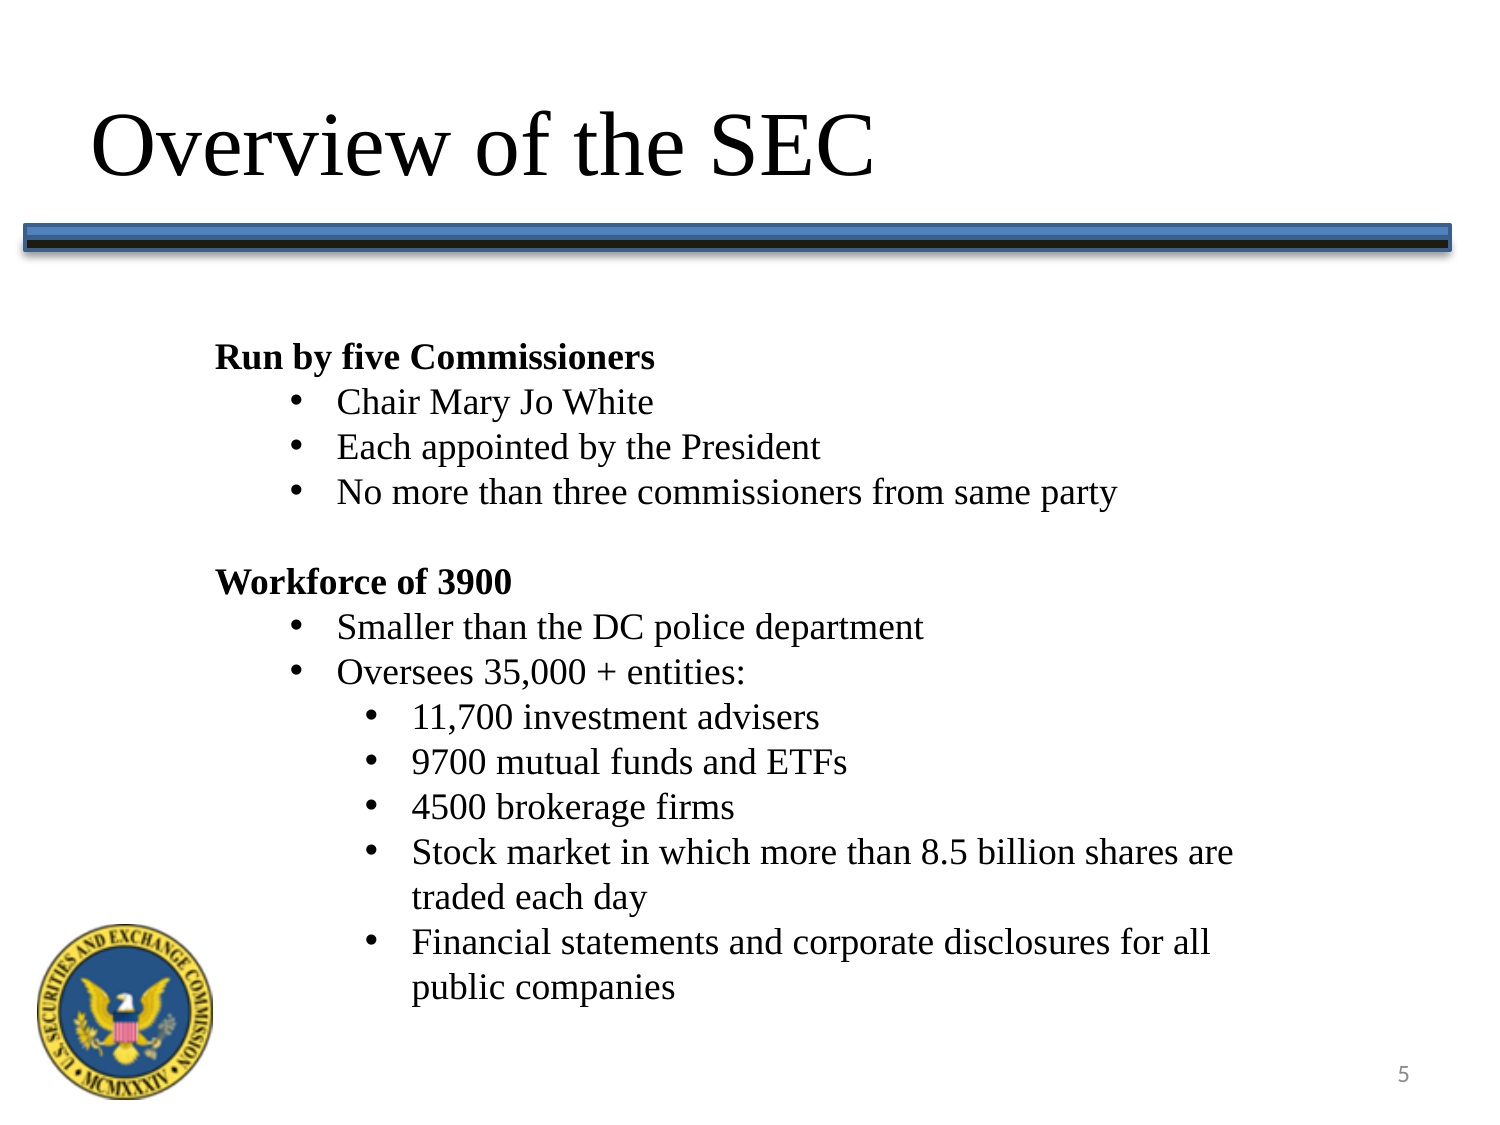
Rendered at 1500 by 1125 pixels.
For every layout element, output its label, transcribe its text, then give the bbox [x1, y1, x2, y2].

text_box [23, 223, 1452, 235]
title Overview of the SEC [75, 45, 1425, 223]
slide_number 5 [1074, 1042, 1425, 1103]
text_box [23, 235, 1452, 252]
text_box Run by five Commissioners Chair Mary Jo White Each appointed by the President No more than three commissioners from same party Workforce of 3900 Smaller than the DC police department Oversees 35,000 + entities: 11,700 investment advisers 9700 mutual funds and ETFs 4500 brokerage firms Stock market in which more than 8.5 billion shares are traded each day Financial statements and corporate disclosures for all public companies [199, 324, 1263, 1060]
picture [37, 924, 213, 1101]
